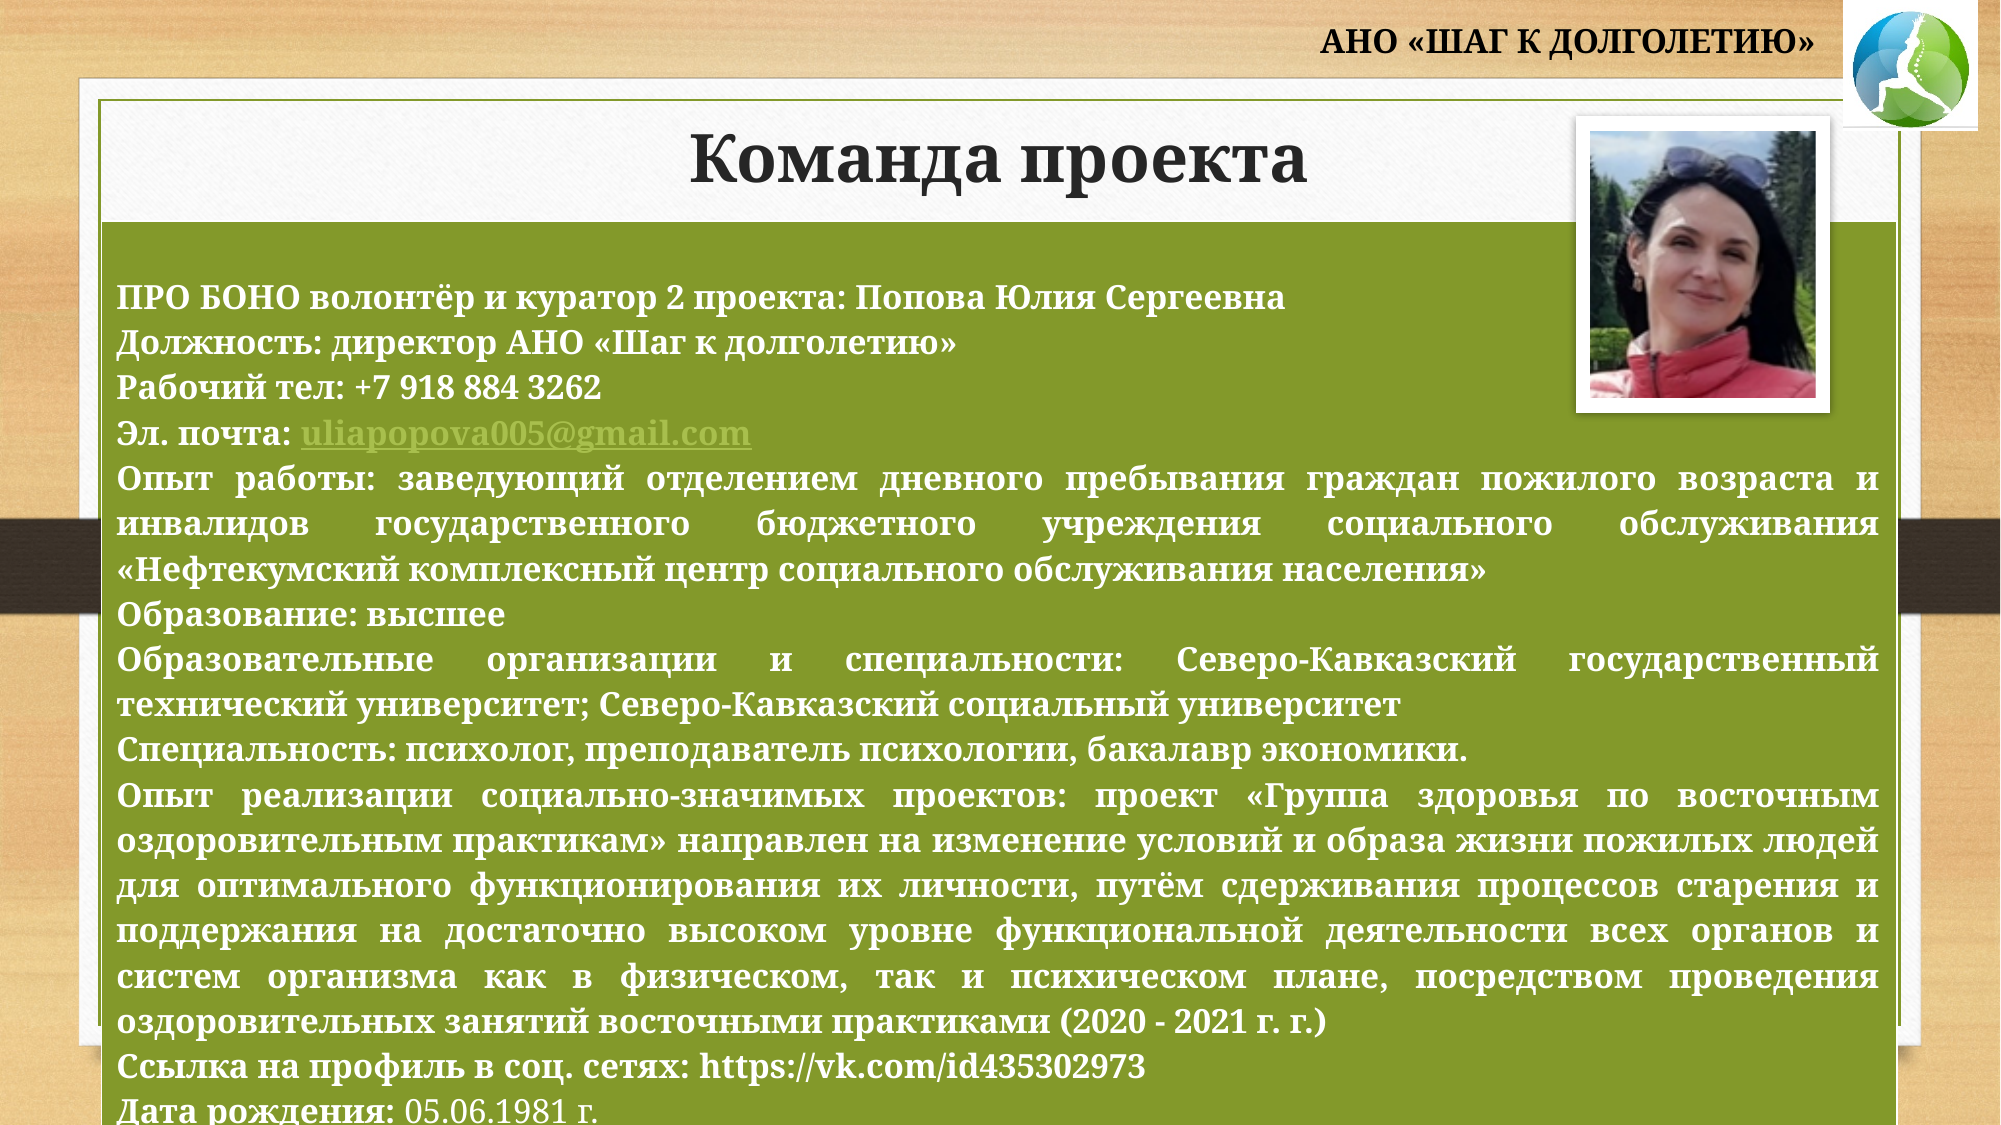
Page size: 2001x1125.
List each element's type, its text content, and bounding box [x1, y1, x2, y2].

picture [1589, 130, 1816, 399]
picture [0, 0, 2001, 1125]
table_header ПРО БОНО волонтёр и куратор 2 проекта: Попова Юлия Сергеевна Должность: директор АНО «Шаг к долголетию» Рабочий тел: +7 918 884 3262 Эл. почта: uliapopova005@gmail.com Опыт работы: заведующий отделением дневного пребывания граждан пожилого возраста и инвалидов государственного бюджетного учреждения социального обслуживания «Нефтекумский комплексный центр социального обслуживания населения» Образование: высшее Образовательные организации и специальности: Северо-Кавказский государственный технический университет; Северо-Кавказский социальный университет Специальность: психолог, преподаватель психологии, бакалавр экономики. Опыт реализации социально-значимых проектов: проект «Группа здоровья по восточным оздоровительным практикам» направлен на изменение условий и образа жизни пожилых людей для оптимального функционирования их личности, путём сдерживания процессов старения и поддержания на достаточно высоком уровне функциональной деятельности всех органов и систем организма как в физическом, так и психическом плане, посредством проведения оздоровительных занятий восточными практиками (2020 - 2021 г. г.) Ссылка на профиль в соц. сетях: https://vk.com/id435302973 Дата рождения: 05.06.1981 г. [102, 222, 1896, 1125]
title Команда проекта [212, 107, 1788, 203]
text_box АНО «ШАГ К ДОЛГОЛЕТИЮ» [1295, 9, 1843, 69]
